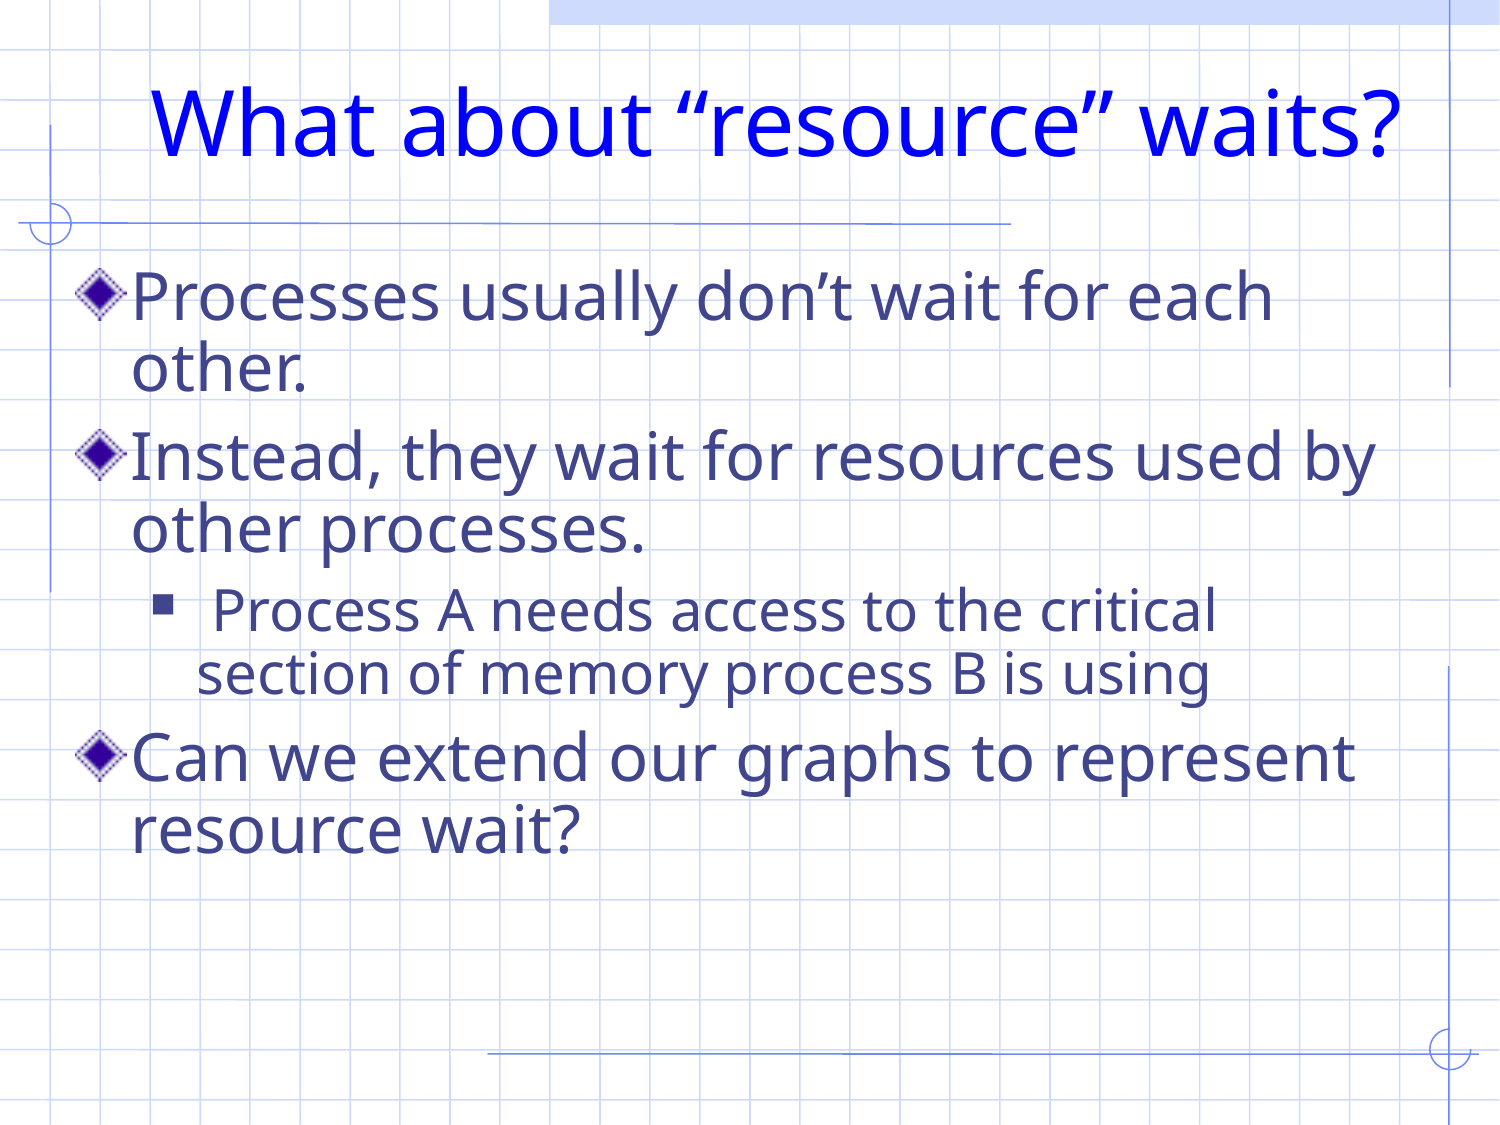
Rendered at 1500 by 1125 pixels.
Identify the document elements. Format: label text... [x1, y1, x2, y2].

list Processes usually don’t wait for each other. Instead, they wait for resources used by other processes. Process A needs access to the critical section of memory process B is using Can we extend our graphs to represent resource wait? [74, 262, 1425, 1005]
picture [75, 730, 127, 782]
picture [75, 429, 127, 481]
picture [75, 268, 127, 321]
title What about “resource” waits? [149, 0, 1425, 236]
